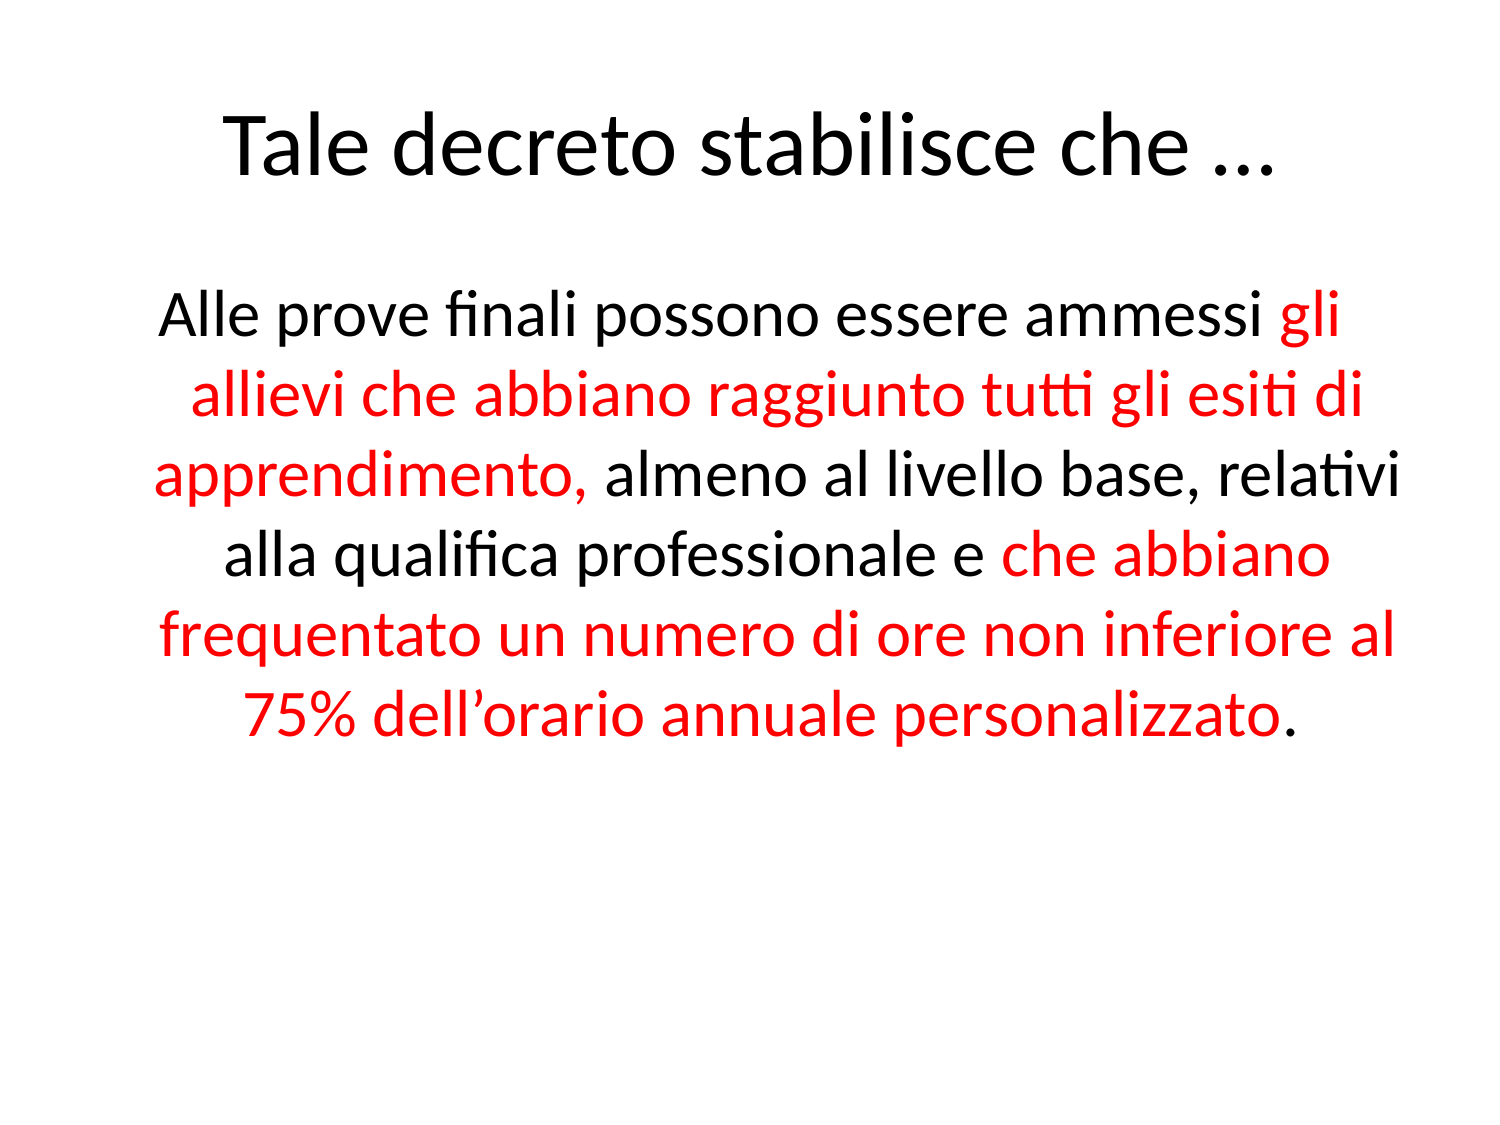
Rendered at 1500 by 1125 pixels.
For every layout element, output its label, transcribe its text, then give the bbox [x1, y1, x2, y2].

title Tale decreto stabilisce che … [75, 45, 1425, 233]
list Alle prove finali possono essere ammessi gli allievi che abbiano raggiunto tutti gli esiti di apprendimento, almeno al livello base, relativi alla qualifica professionale e che abbiano frequentato un numero di ore non inferiore al 75% dell’orario annuale personalizzato. [75, 262, 1425, 1005]
